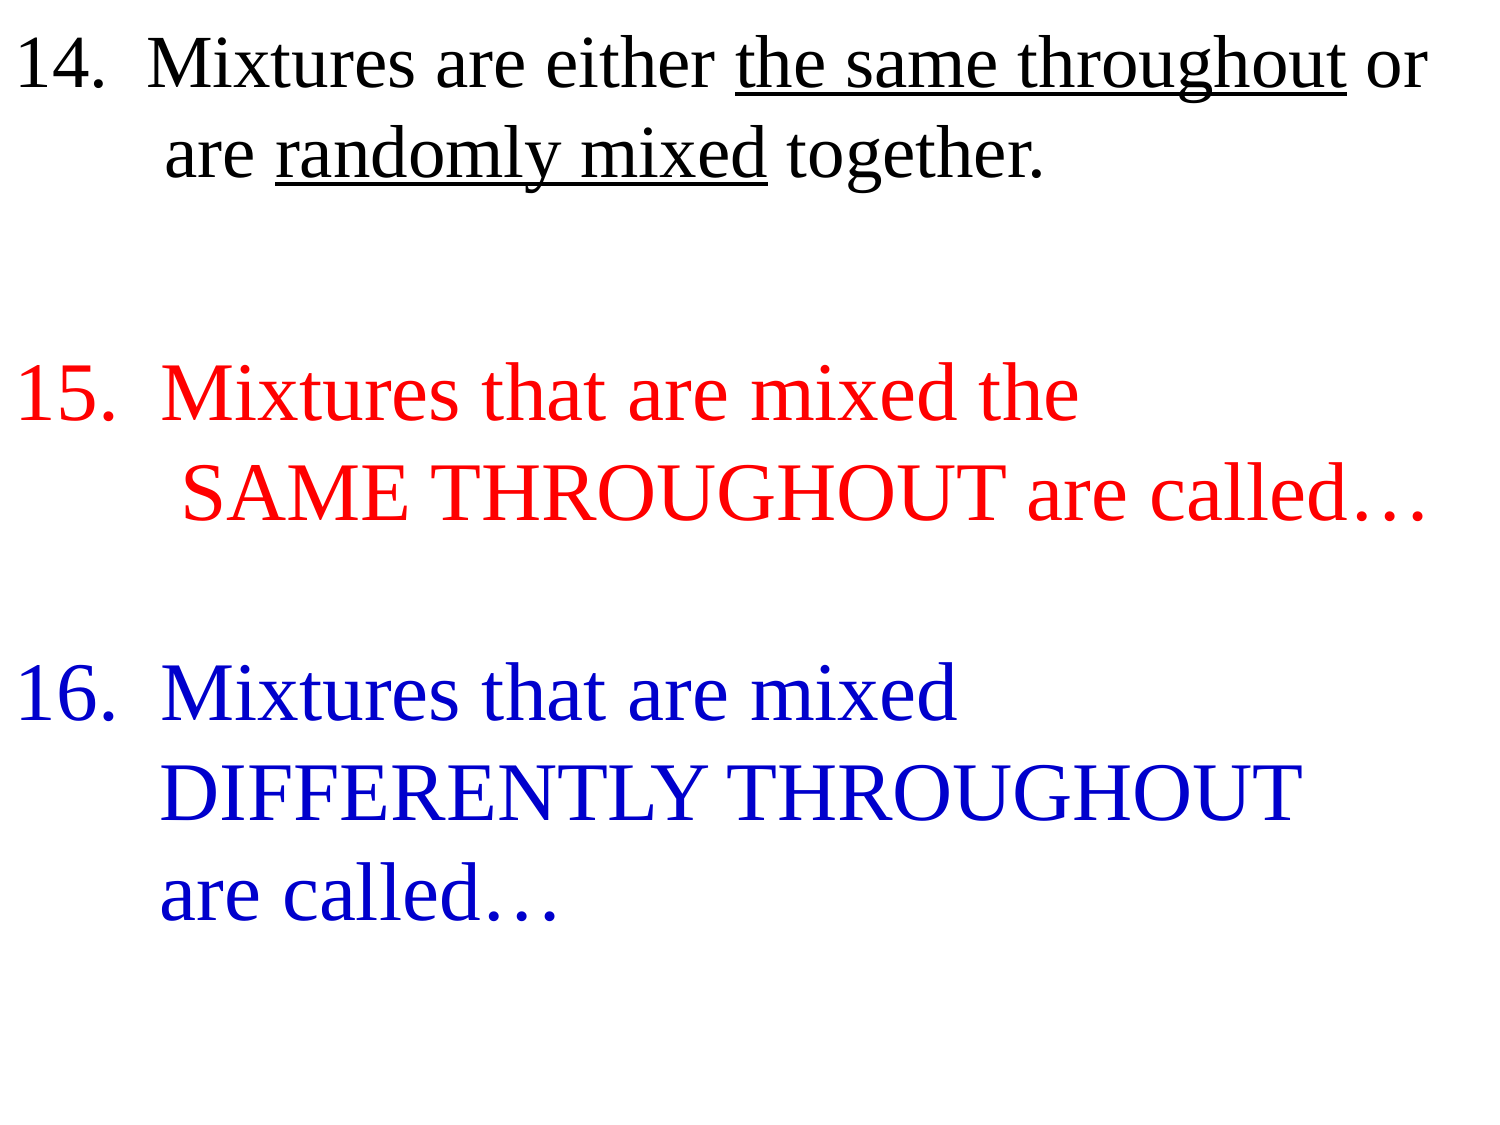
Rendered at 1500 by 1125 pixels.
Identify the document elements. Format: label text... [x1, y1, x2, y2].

text_box 14. Mixtures are either the same throughout or are randomly mixed together. 15. Mixtures that are mixed the SAME THROUGHOUT are called… 16. Mixtures that are mixed DIFFERENTLY THROUGHOUT are called… [0, 5, 1500, 1045]
